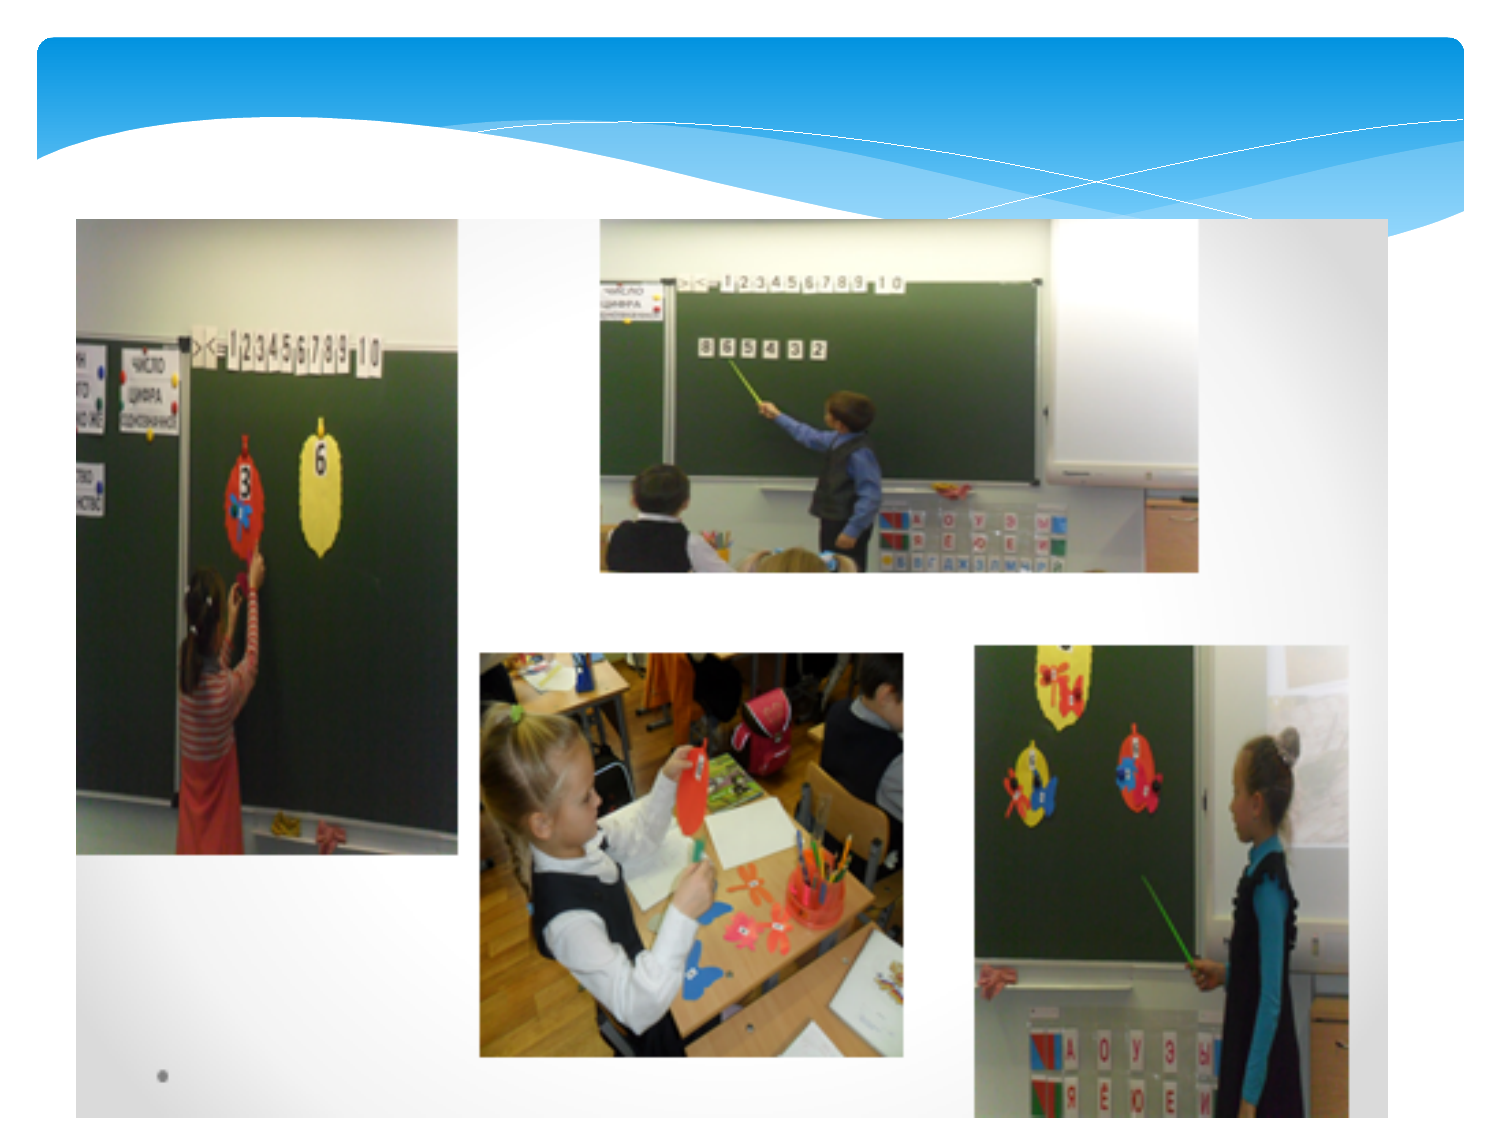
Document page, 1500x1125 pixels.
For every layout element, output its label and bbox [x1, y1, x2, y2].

picture [76, 219, 1389, 1118]
